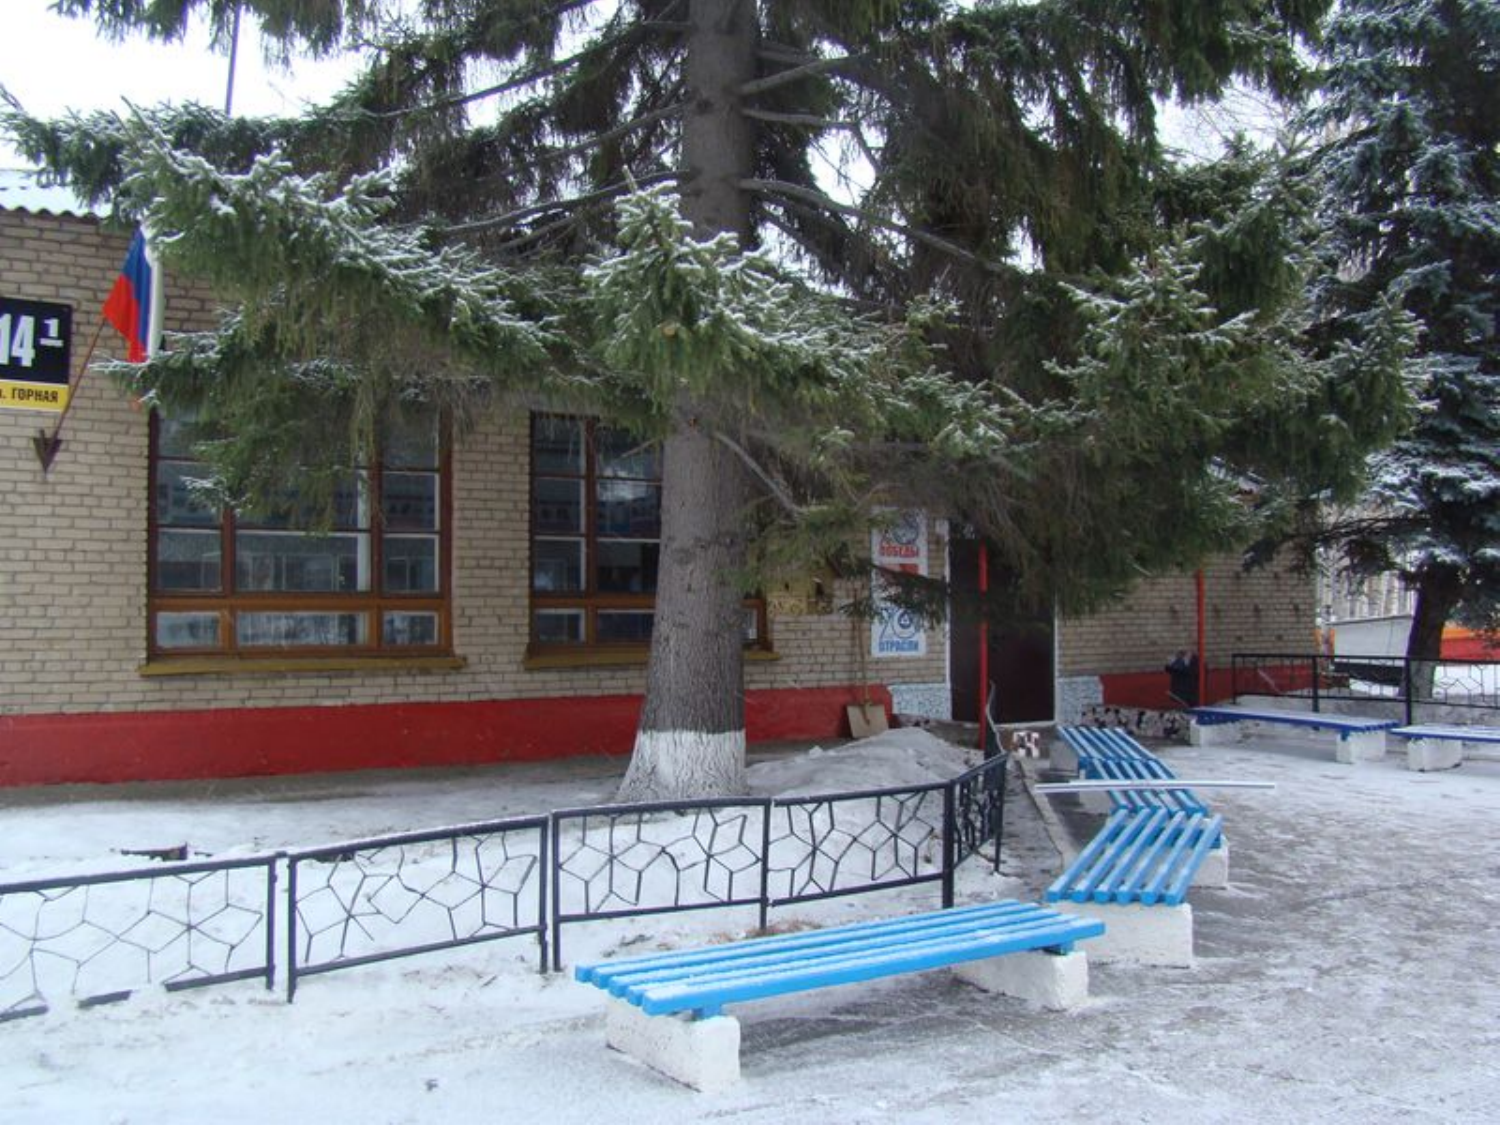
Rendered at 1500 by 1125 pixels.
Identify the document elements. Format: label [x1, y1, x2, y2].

list [0, 0, 1500, 1125]
